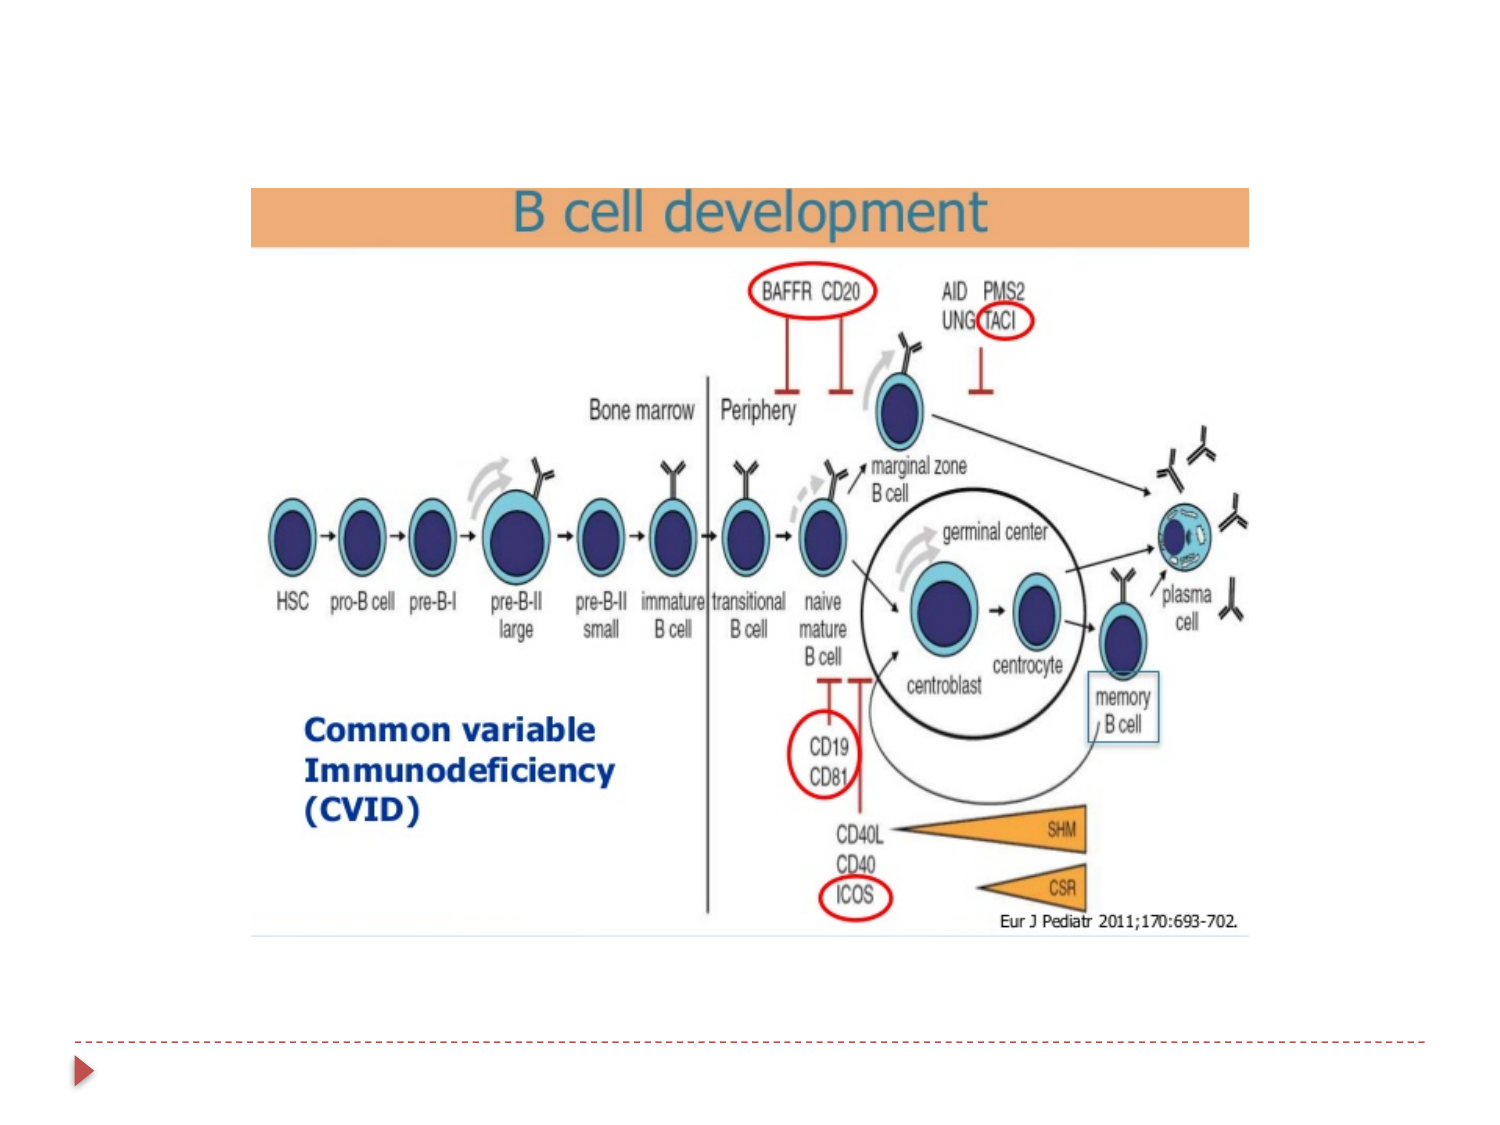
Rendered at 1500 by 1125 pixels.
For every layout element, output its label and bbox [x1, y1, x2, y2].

picture [251, 187, 1249, 937]
